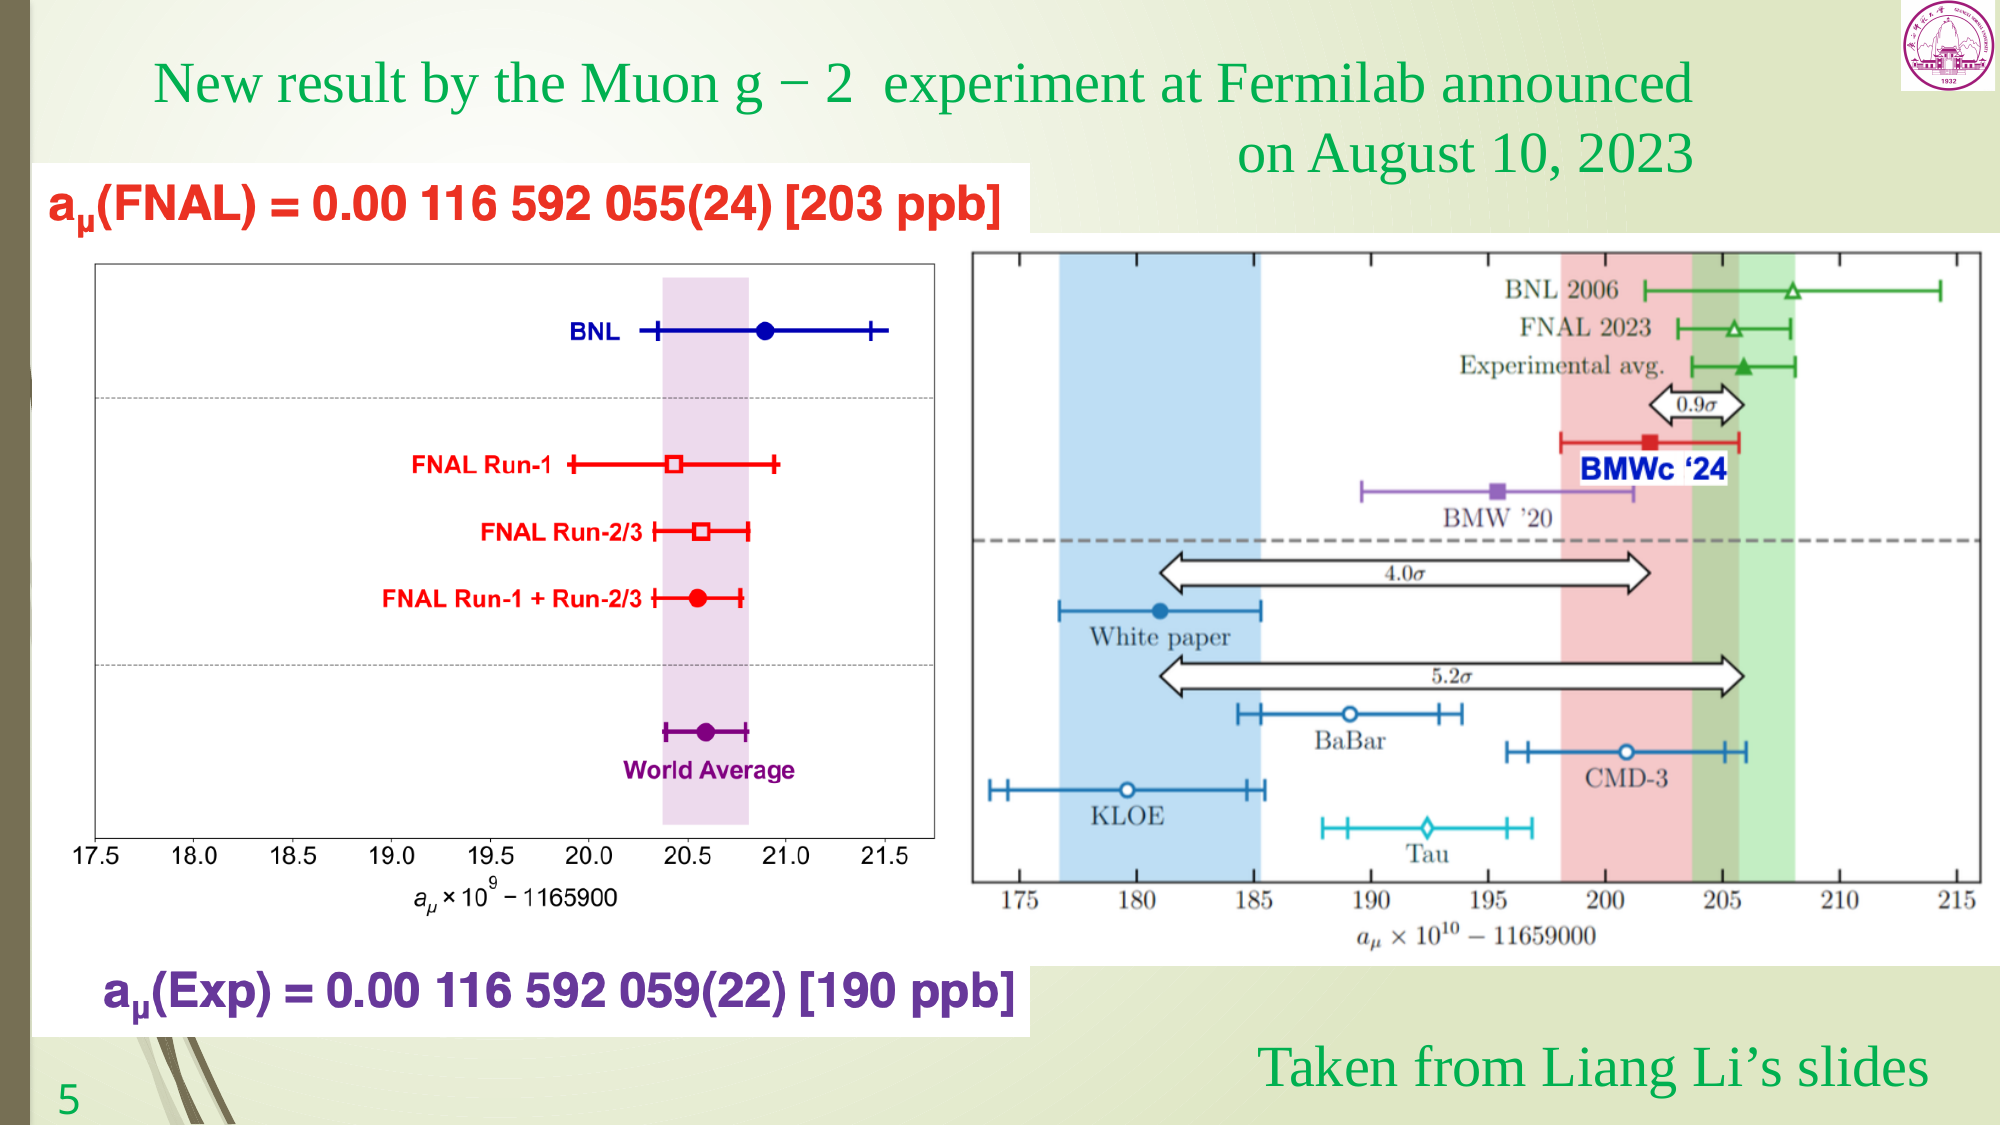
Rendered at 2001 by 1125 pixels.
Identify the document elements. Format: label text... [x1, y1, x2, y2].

picture [31, 163, 2000, 1037]
slide_number 4 [0, 1071, 96, 1125]
picture [1901, 0, 1996, 91]
text_box Taken from Liang Li’s slides [1243, 1020, 1968, 1105]
text_box New result by the Muon g − 2 experiment at Fermilab announced on August 10, 2023 [95, 36, 1710, 192]
